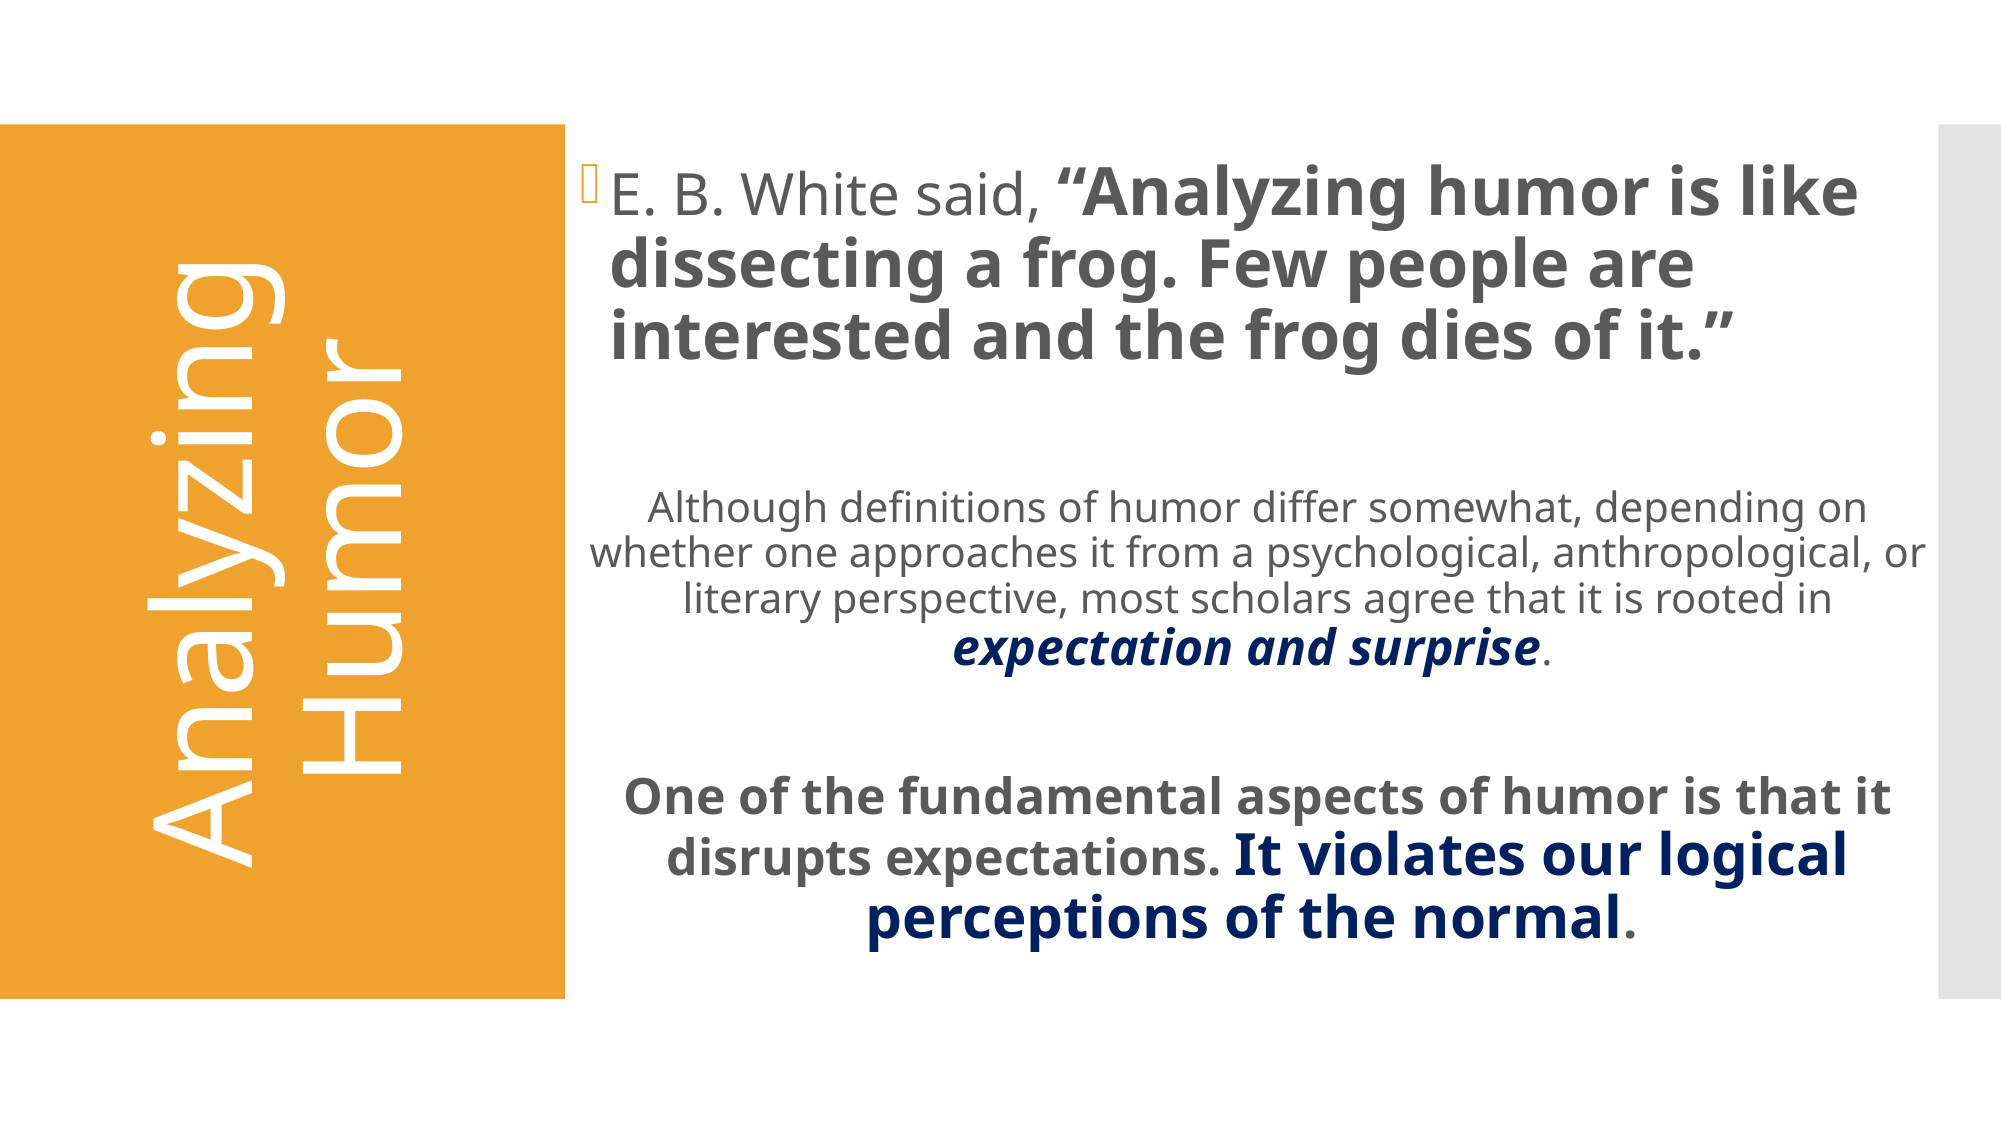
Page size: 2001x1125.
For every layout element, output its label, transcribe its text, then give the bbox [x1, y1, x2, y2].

list E. B. White said, “Analyzing humor is like dissecting a frog. Few people are interested and the frog dies of it.” Although definitions of humor differ somewhat, depending on whether one approaches it from a psychological, anthropological, or literary perspective, most scholars agree that it is rooted in expectation and surprise. One of the fundamental aspects of humor is that it disrupts expectations. It violates our logical perceptions of the normal. [565, 150, 1944, 973]
title Analyzing Humor [0, 122, 565, 1001]
